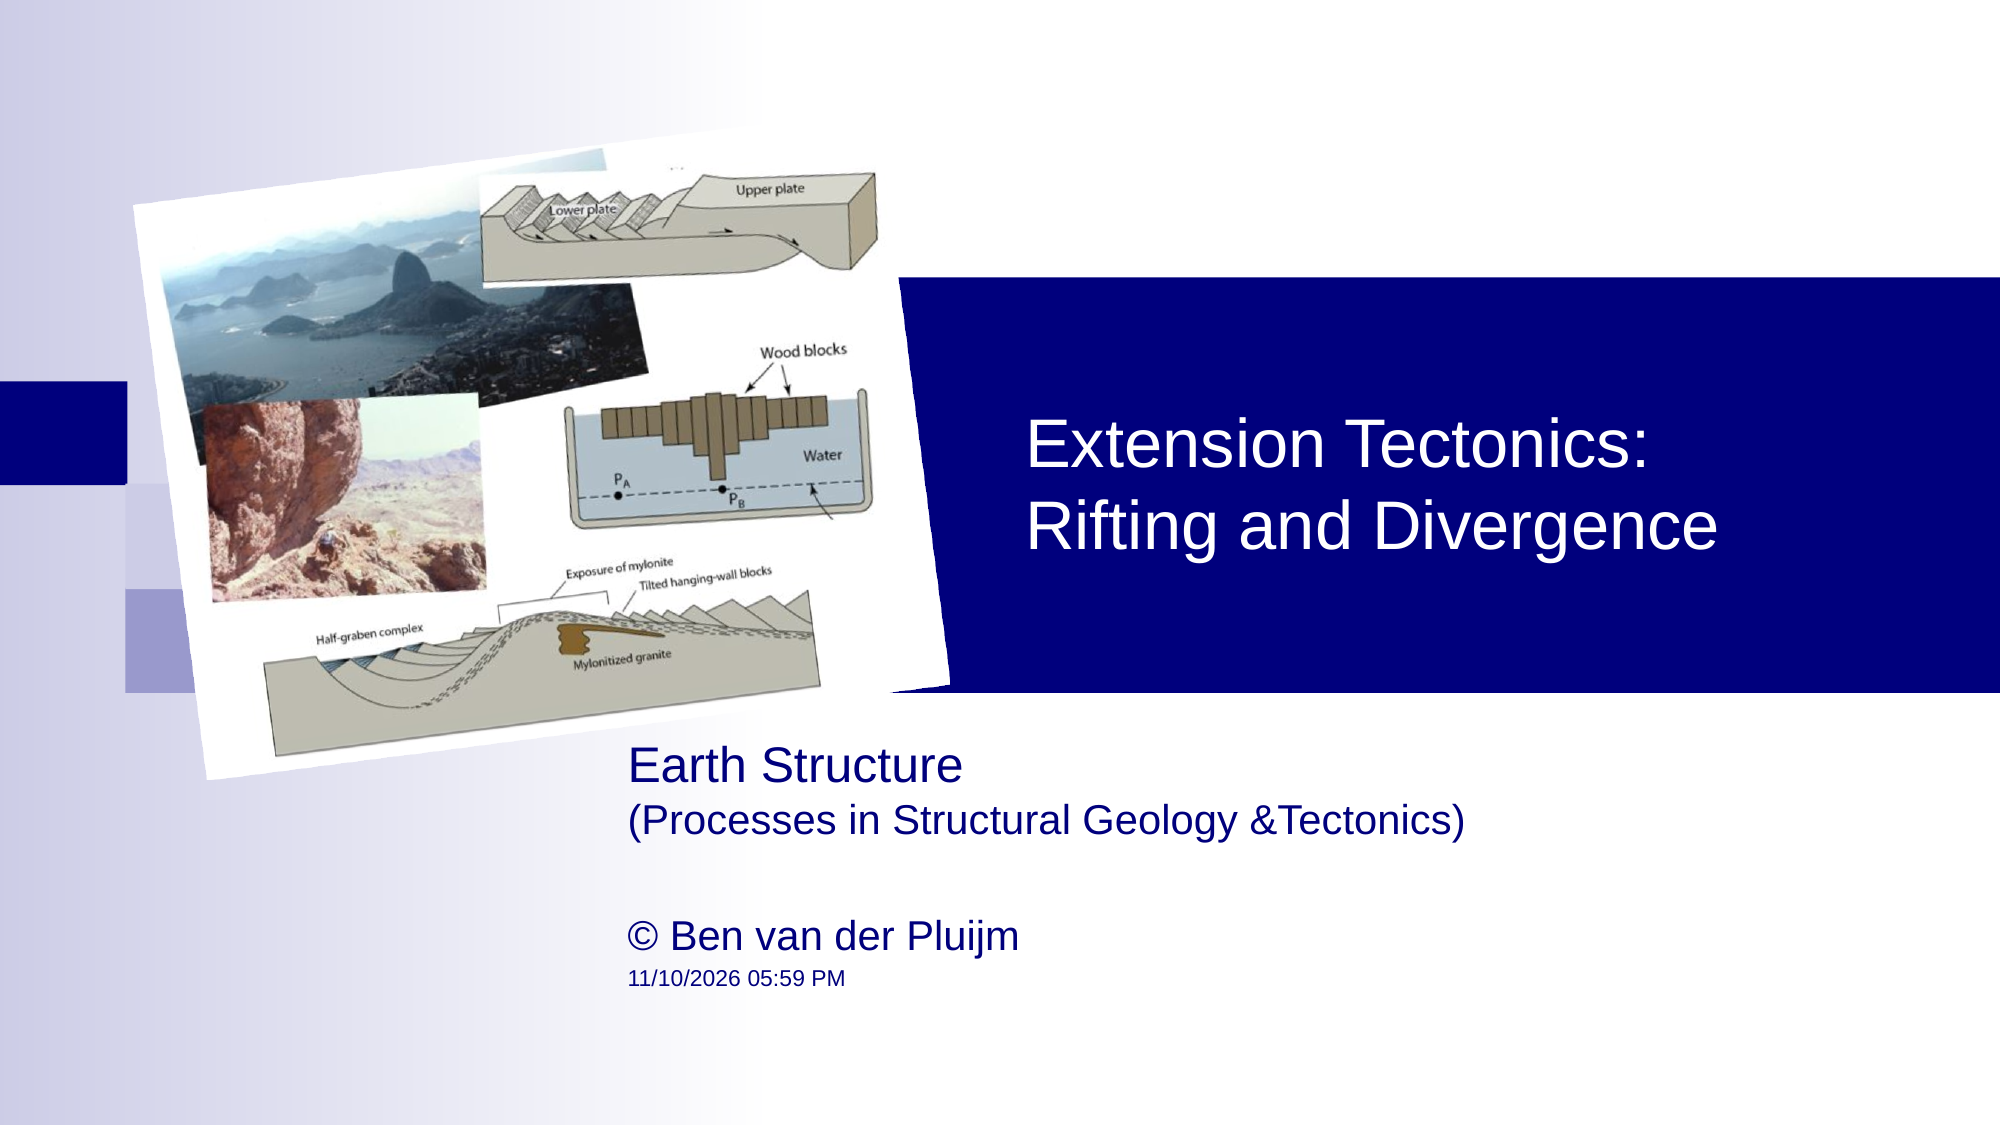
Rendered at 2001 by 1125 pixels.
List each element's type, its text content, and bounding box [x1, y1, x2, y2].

picture [134, 109, 950, 780]
text_box Earth Structure (Processes in Structural Geology &Tectonics) © Ben van der Pluijm 9/15/2023 3:43 PM [612, 724, 1700, 1025]
title Extension Tectonics: Rifting and Divergence [949, 299, 1792, 663]
